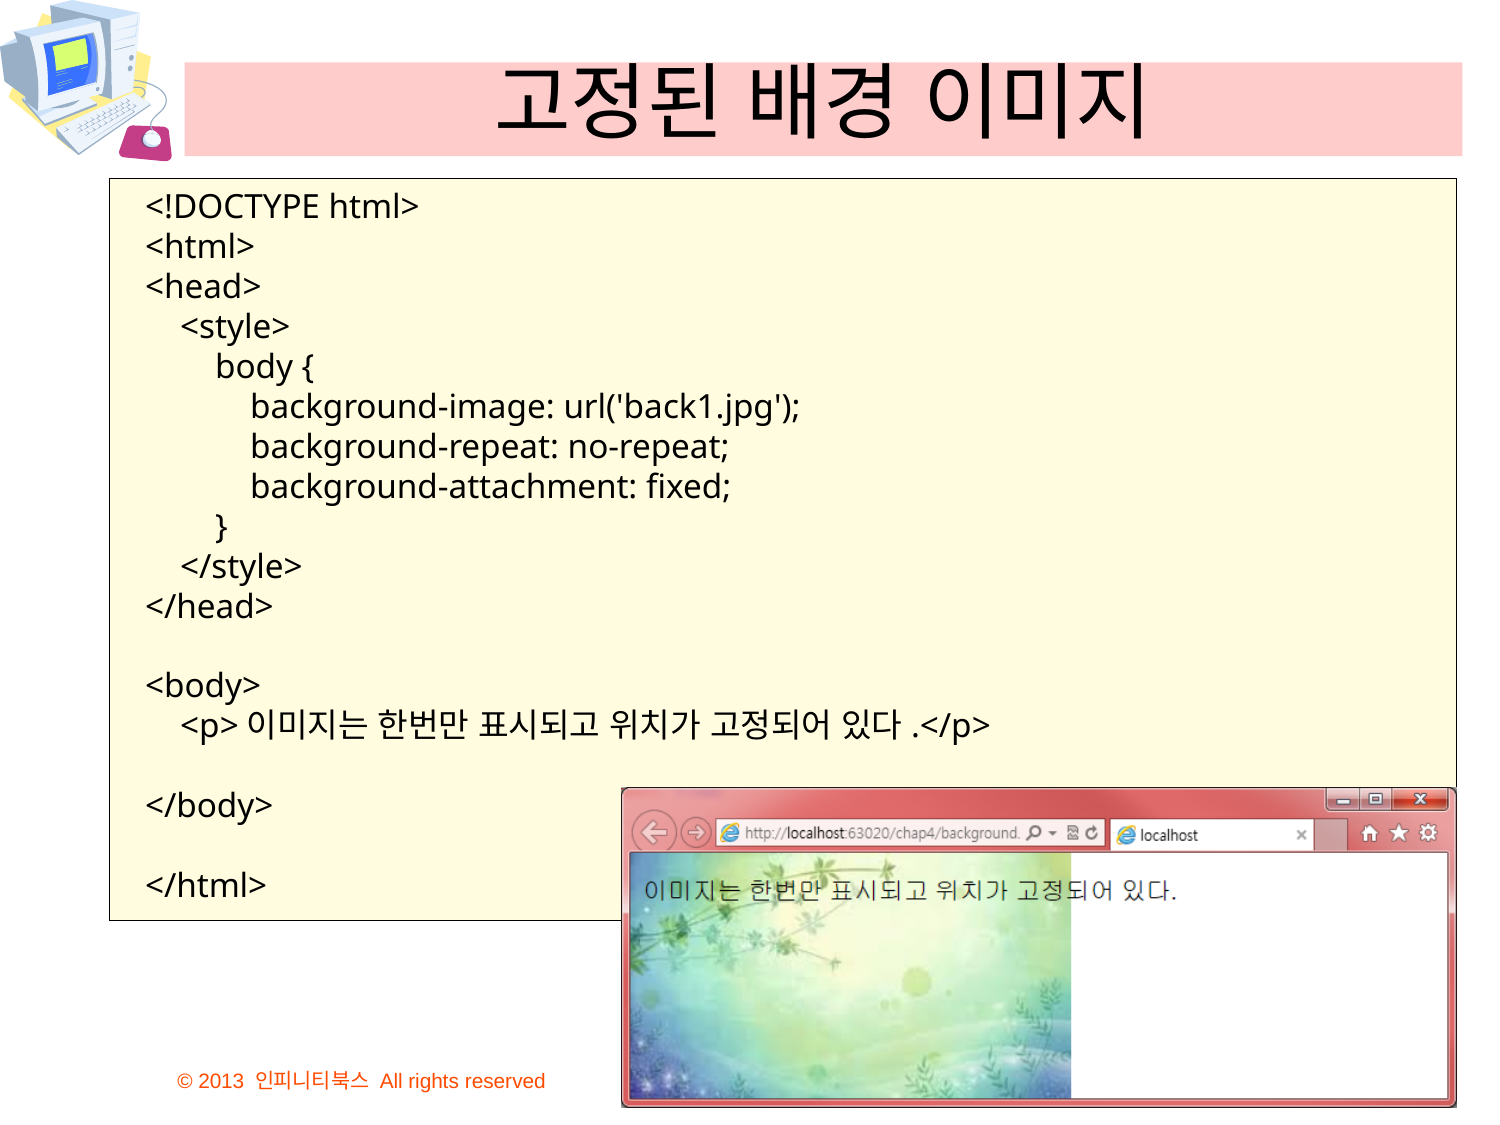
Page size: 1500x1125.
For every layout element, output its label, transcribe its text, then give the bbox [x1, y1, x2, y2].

title 고정된 배경 이미지 [184, 62, 1463, 157]
text_box <!DOCTYPE html> <html> <head> <style> body { background-image: url('back1.jpg'); background-repeat: no-repeat; background-attachment: fixed; } </style> </head> <body> <p>이미지는 한번만 표시되고 위치가 고정되어 있다.</p> </body> </html> [109, 178, 1457, 921]
picture [620, 787, 1457, 1108]
